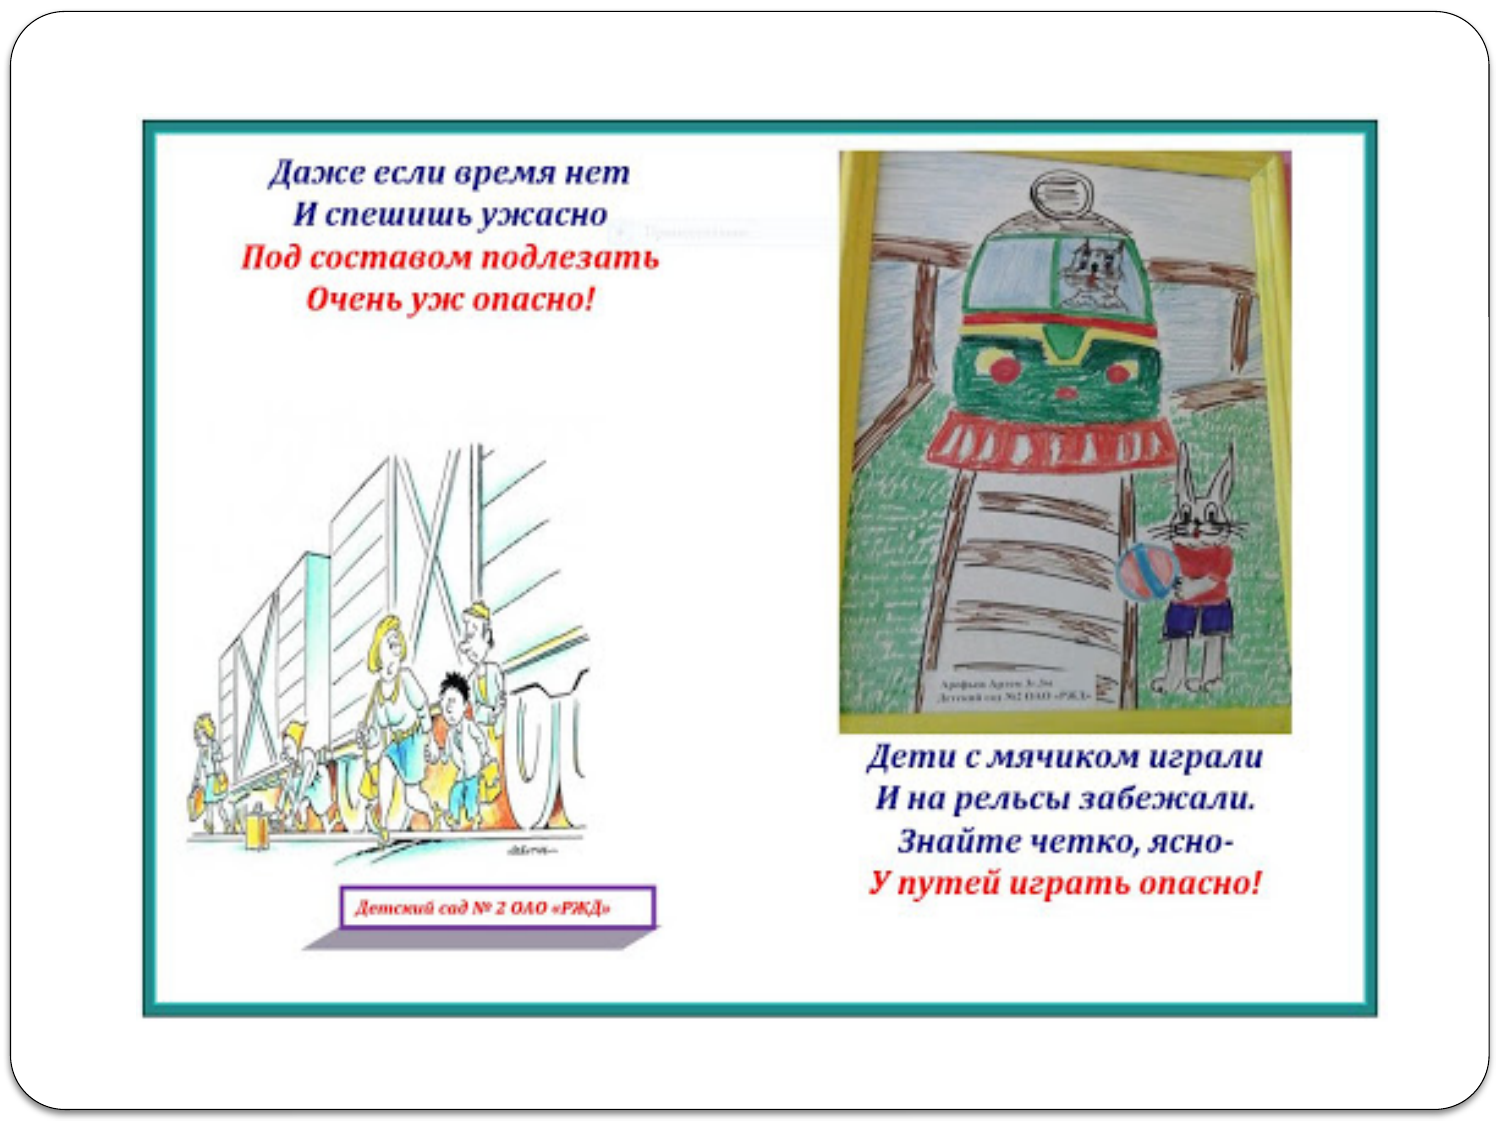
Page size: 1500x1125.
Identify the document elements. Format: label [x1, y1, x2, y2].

list [135, 113, 1389, 1029]
